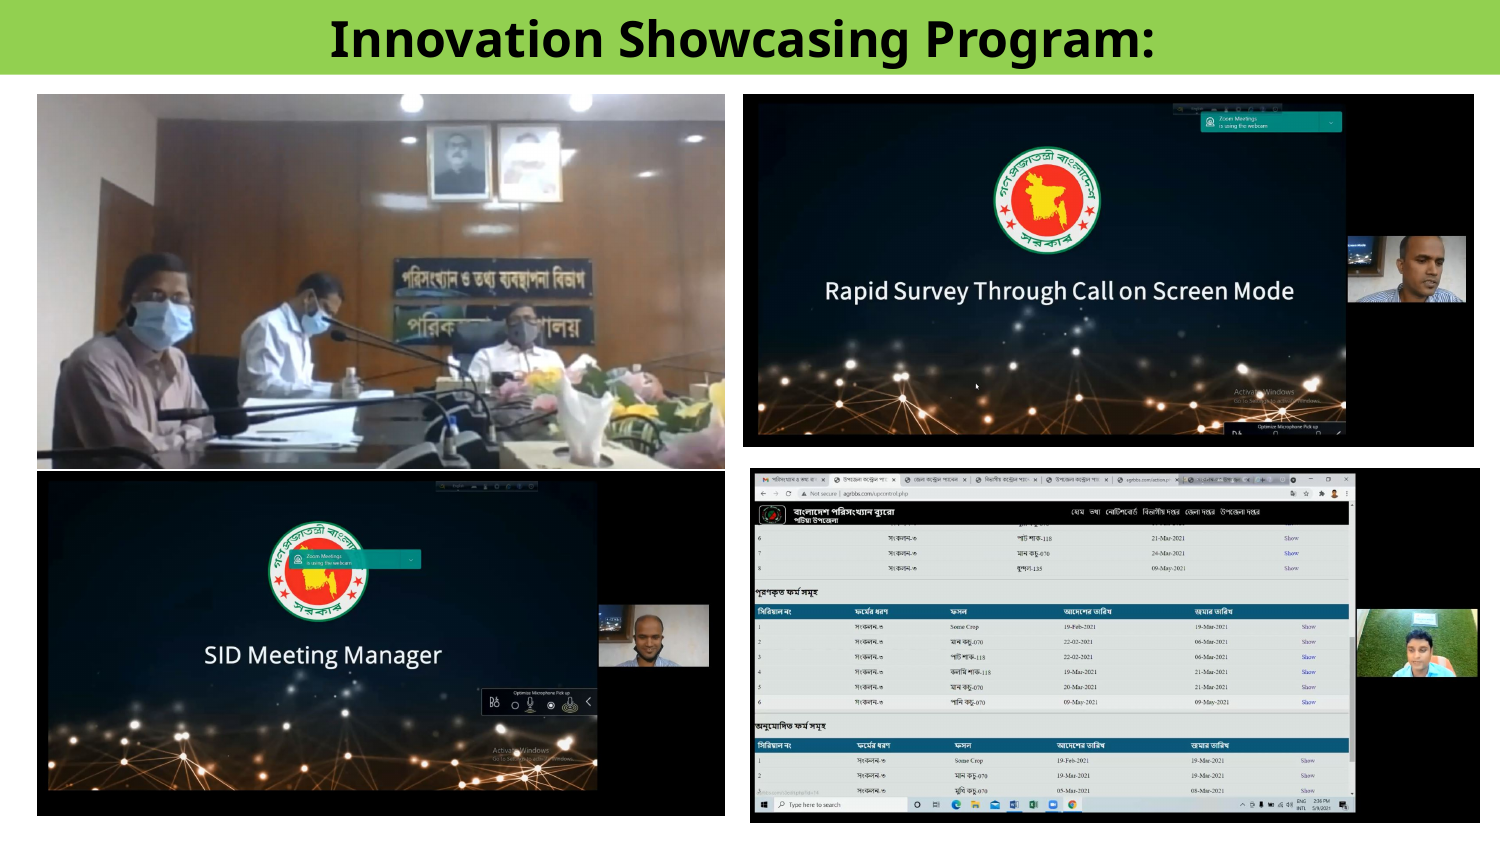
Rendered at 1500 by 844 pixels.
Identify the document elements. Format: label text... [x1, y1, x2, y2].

picture [743, 94, 1474, 447]
picture [37, 471, 725, 816]
picture [749, 468, 1480, 823]
text_box Innovation Showcasing Program: [0, 0, 1500, 75]
picture [37, 94, 725, 469]
